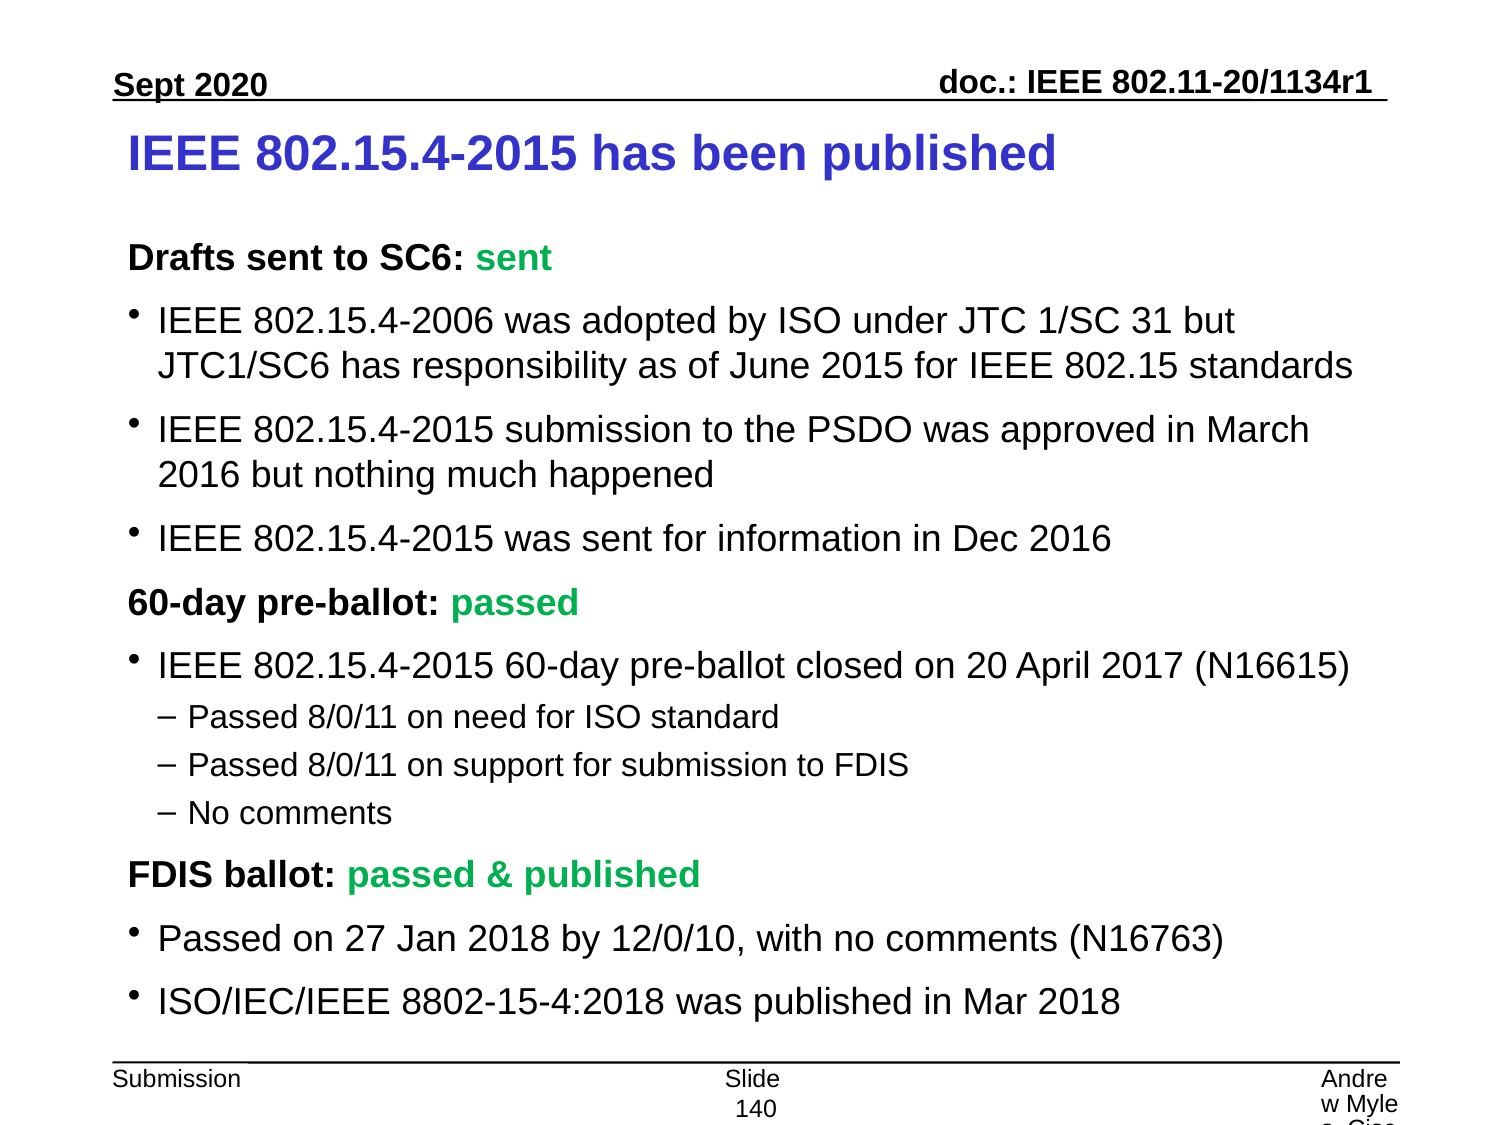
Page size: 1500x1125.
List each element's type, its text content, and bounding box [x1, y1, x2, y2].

slide_number Slide 140 [709, 1061, 803, 1093]
footer Andrew Myles, Cisco [1320, 1061, 1402, 1093]
title IEEE 802.15.4-2015 has been published [112, 112, 1388, 224]
list Drafts sent to SC6: sent IEEE 802.15.4-2006 was adopted by ISO under JTC 1/SC 31 but JTC1/SC6 has responsibility as of June 2015 for IEEE 802.15 standards IEEE 802.15.4-2015 submission to the PSDO was approved in March 2016 but nothing much happened IEEE 802.15.4-2015 was sent for information in Dec 2016 60-day pre-ballot: passed IEEE 802.15.4-2015 60-day pre-ballot closed on 20 April 2017 (N16615) Passed 8/0/11 on need for ISO standard Passed 8/0/11 on support for submission to FDIS No comments FDIS ballot: passed & published Passed on 27 Jan 2018 by 12/0/10, with no comments (N16763) ISO/IEC/IEEE 8802-15-4:2018 was published in Mar 2018 [112, 224, 1388, 900]
